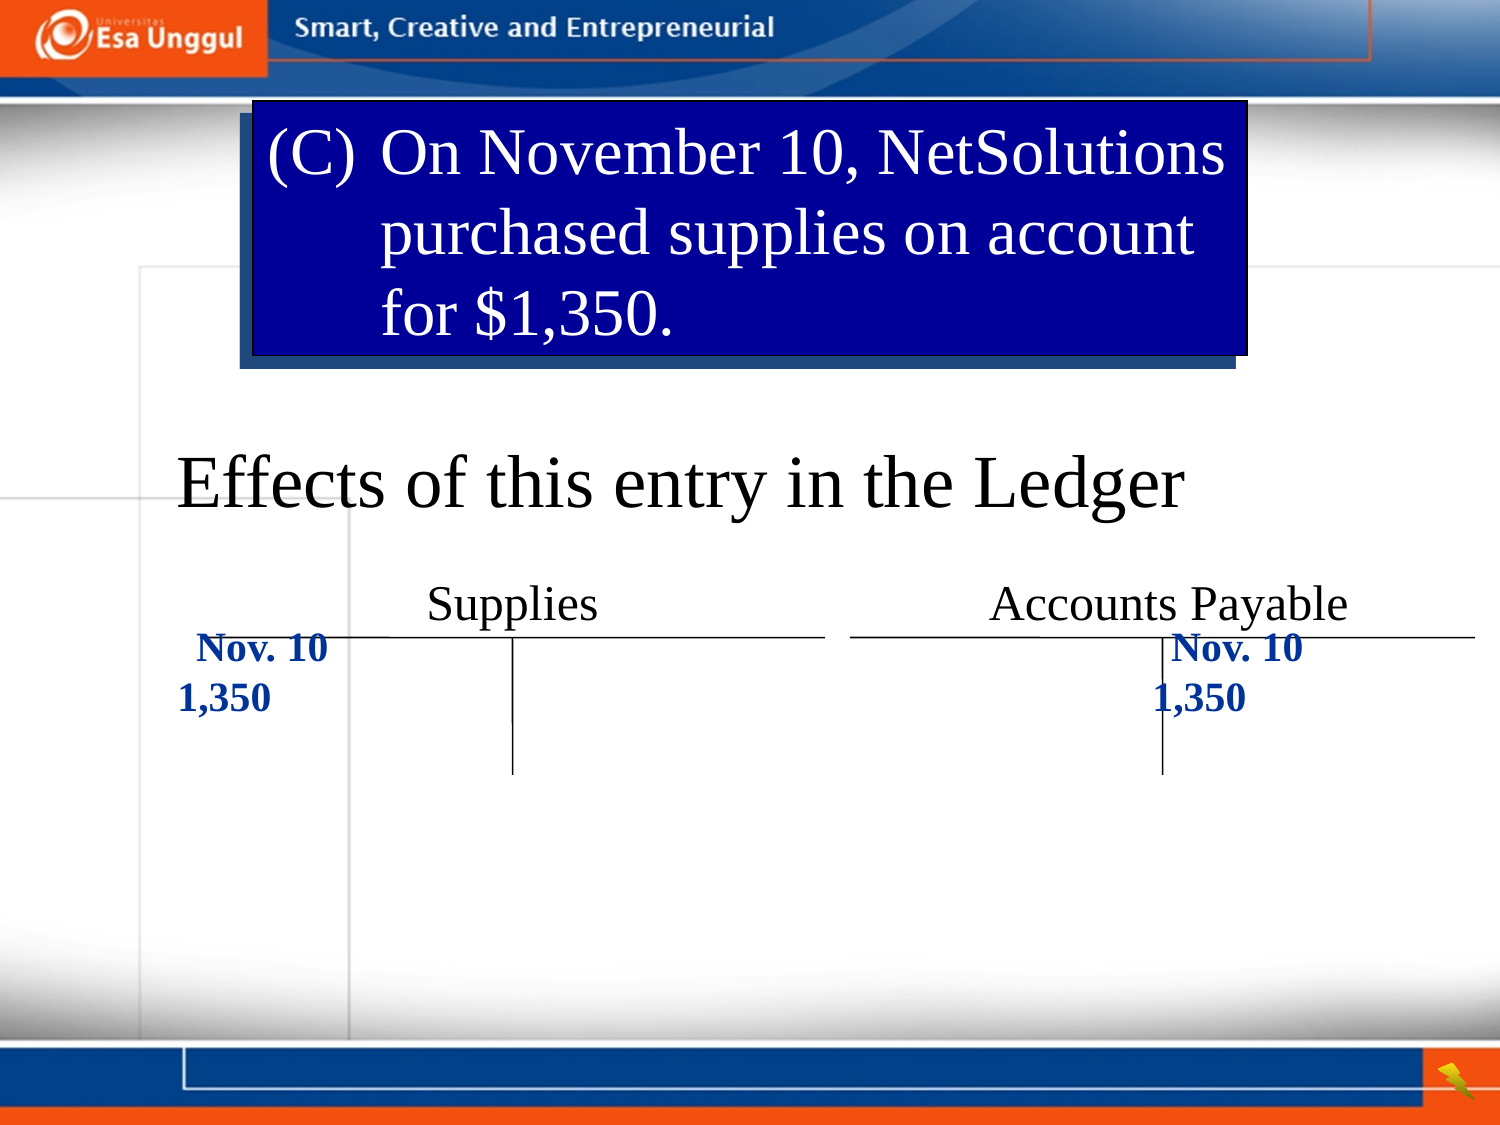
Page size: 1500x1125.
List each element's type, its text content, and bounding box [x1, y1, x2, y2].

text_box Supplies [350, 562, 675, 638]
text_box Effects of this entry in the Ledger [124, 424, 1238, 530]
text_box Accounts Payable [962, 562, 1375, 638]
picture [0, 0, 1500, 1125]
text_box (C) On November 10, NetSolutions purchased supplies on account for $1,350. [253, 100, 1247, 356]
text_box Nov. 10 1,350 [1137, 612, 1500, 728]
text_box Nov. 10 1,350 [162, 612, 538, 728]
text_box [1437, 1062, 1476, 1101]
